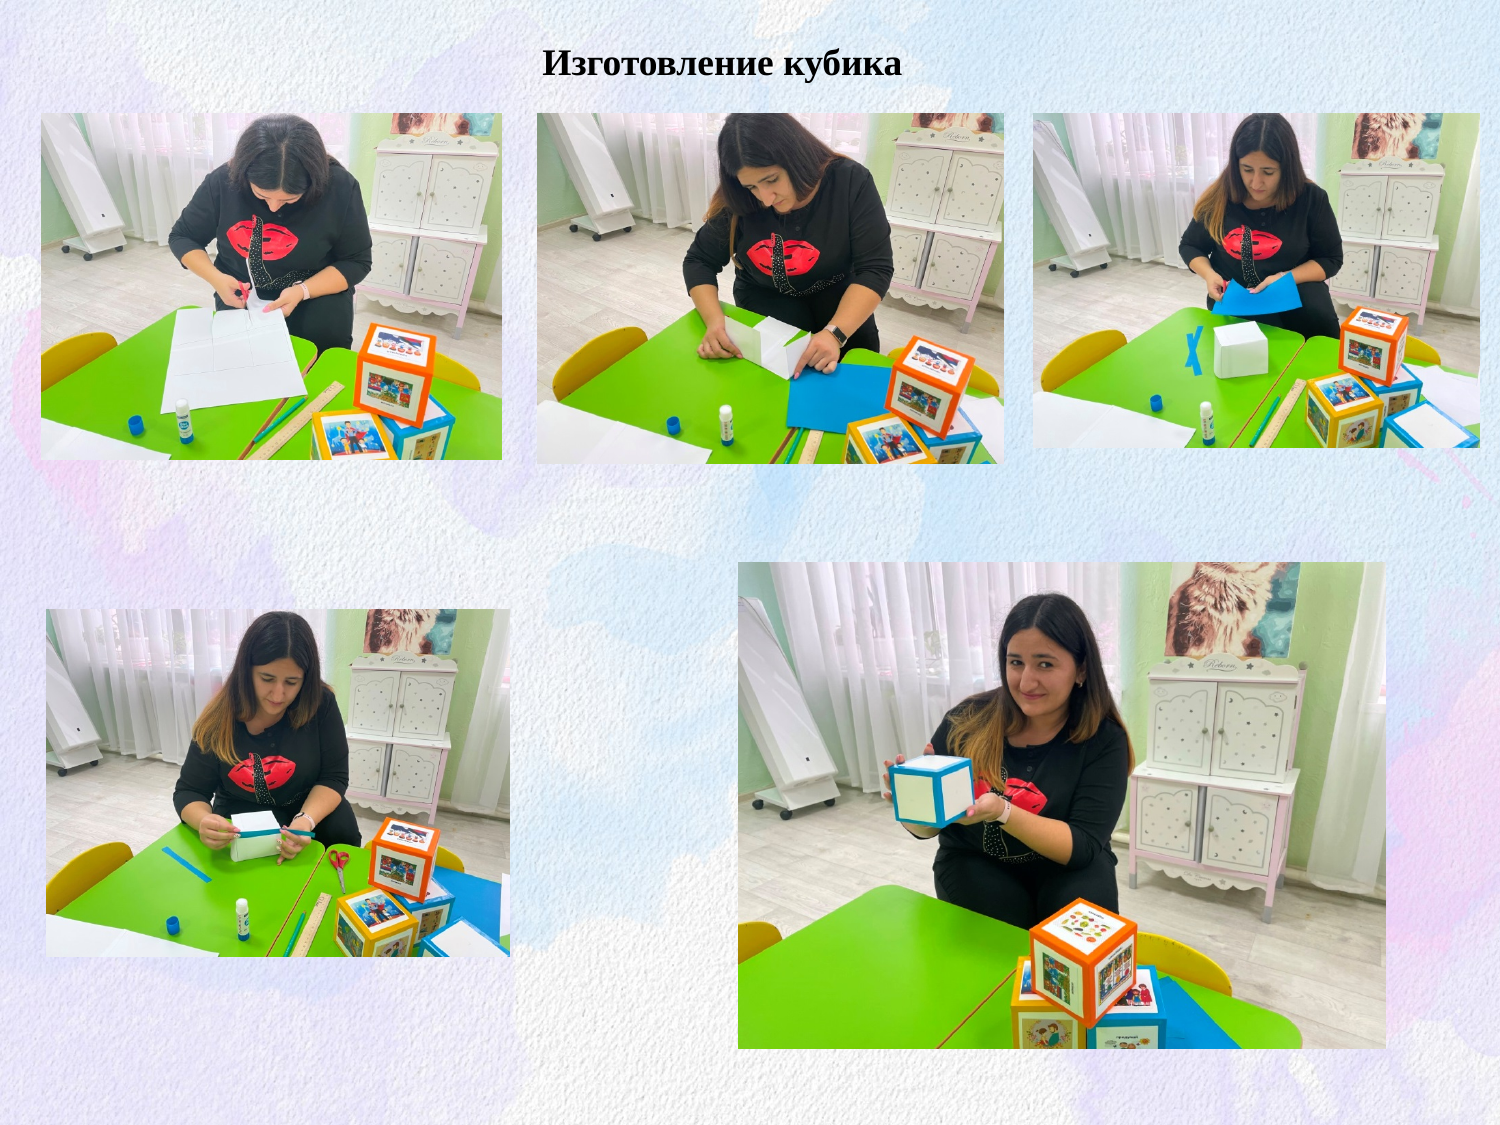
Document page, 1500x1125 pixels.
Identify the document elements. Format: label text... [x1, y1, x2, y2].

picture [0, 0, 1500, 1125]
text_box Изготовление кубика [527, 30, 918, 91]
